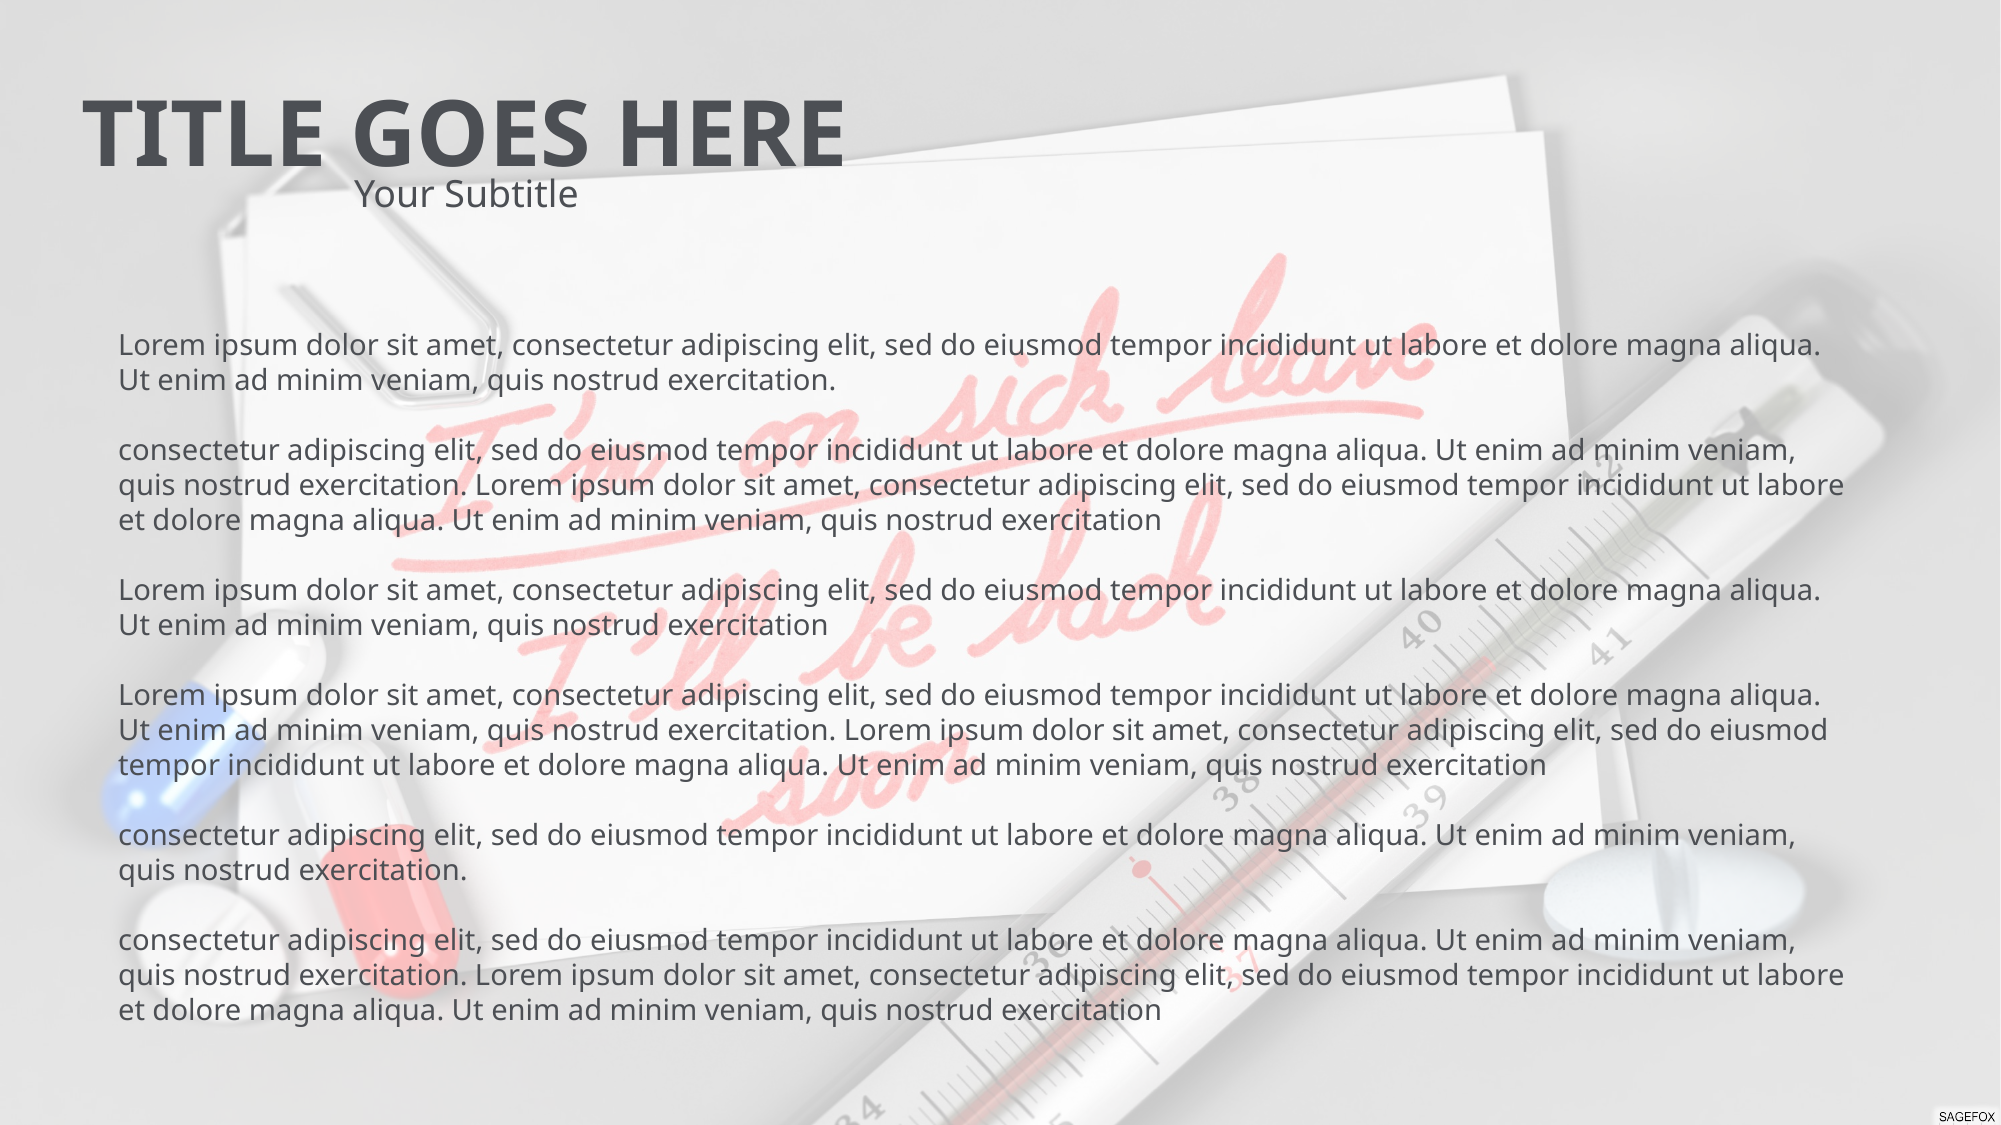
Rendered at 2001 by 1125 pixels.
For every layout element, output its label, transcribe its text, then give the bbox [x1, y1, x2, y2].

text_box Lorem ipsum dolor sit amet, consectetur adipiscing elit, sed do eiusmod tempor incididunt ut labore et dolore magna aliqua. Ut enim ad minim veniam, quis nostrud exercitation. consectetur adipiscing elit, sed do eiusmod tempor incididunt ut labore et dolore magna aliqua. Ut enim ad minim veniam, quis nostrud exercitation. Lorem ipsum dolor sit amet, consectetur adipiscing elit, sed do eiusmod tempor incididunt ut labore et dolore magna aliqua. Ut enim ad minim veniam, quis nostrud exercitation Lorem ipsum dolor sit amet, consectetur adipiscing elit, sed do eiusmod tempor incididunt ut labore et dolore magna aliqua. Ut enim ad minim veniam, quis nostrud exercitation Lorem ipsum dolor sit amet, consectetur adipiscing elit, sed do eiusmod tempor incididunt ut labore et dolore magna aliqua. Ut enim ad minim veniam, quis nostrud exercitation. Lorem ipsum dolor sit amet, consectetur adipiscing elit, sed do eiusmod tempor incididunt ut labore et dolore magna aliqua. Ut enim ad minim veniam, quis nostrud exercitation consectetur adipiscing elit, sed do eiusmod tempor incididunt ut labore et dolore magna aliqua. Ut enim ad minim veniam, quis nostrud exercitation. consectetur adipiscing elit, sed do eiusmod tempor incididunt ut labore et dolore magna aliqua. Ut enim ad minim veniam, quis nostrud exercitation. Lorem ipsum dolor sit amet, consectetur adipiscing elit, sed do eiusmod tempor incididunt ut labore et dolore magna aliqua. Ut enim ad minim veniam, quis nostrud exercitation [103, 319, 1866, 1069]
picture [1936, 1111, 1997, 1125]
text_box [13, 66, 918, 224]
